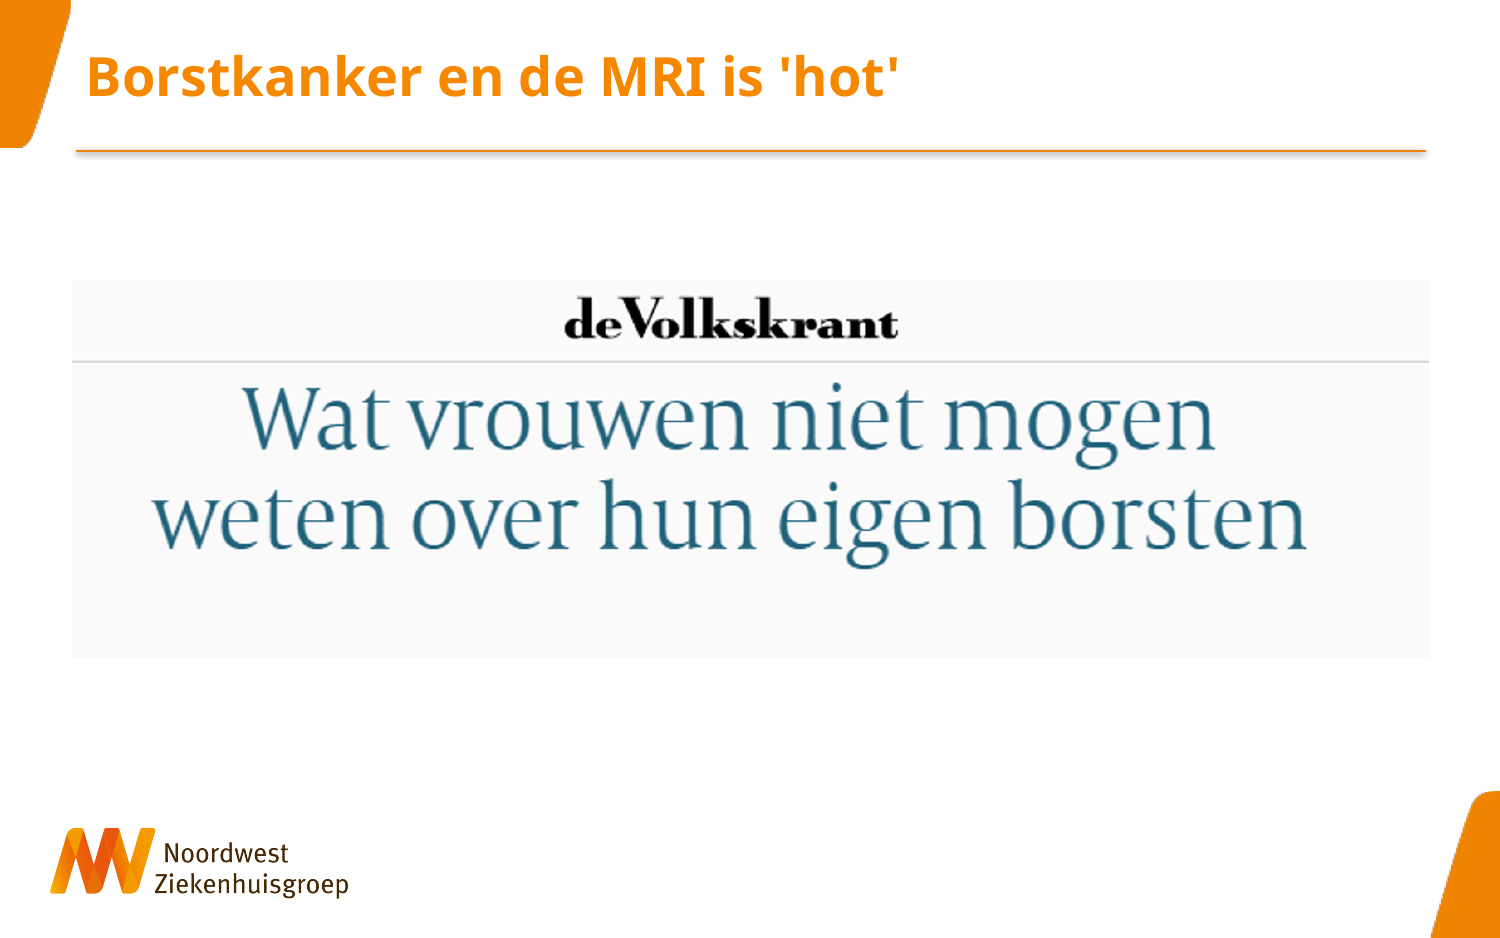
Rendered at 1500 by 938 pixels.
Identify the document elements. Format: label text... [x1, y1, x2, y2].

picture [50, 828, 348, 899]
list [72, 279, 1429, 659]
title Borstkanker en de MRI is 'hot' [70, 0, 1425, 148]
